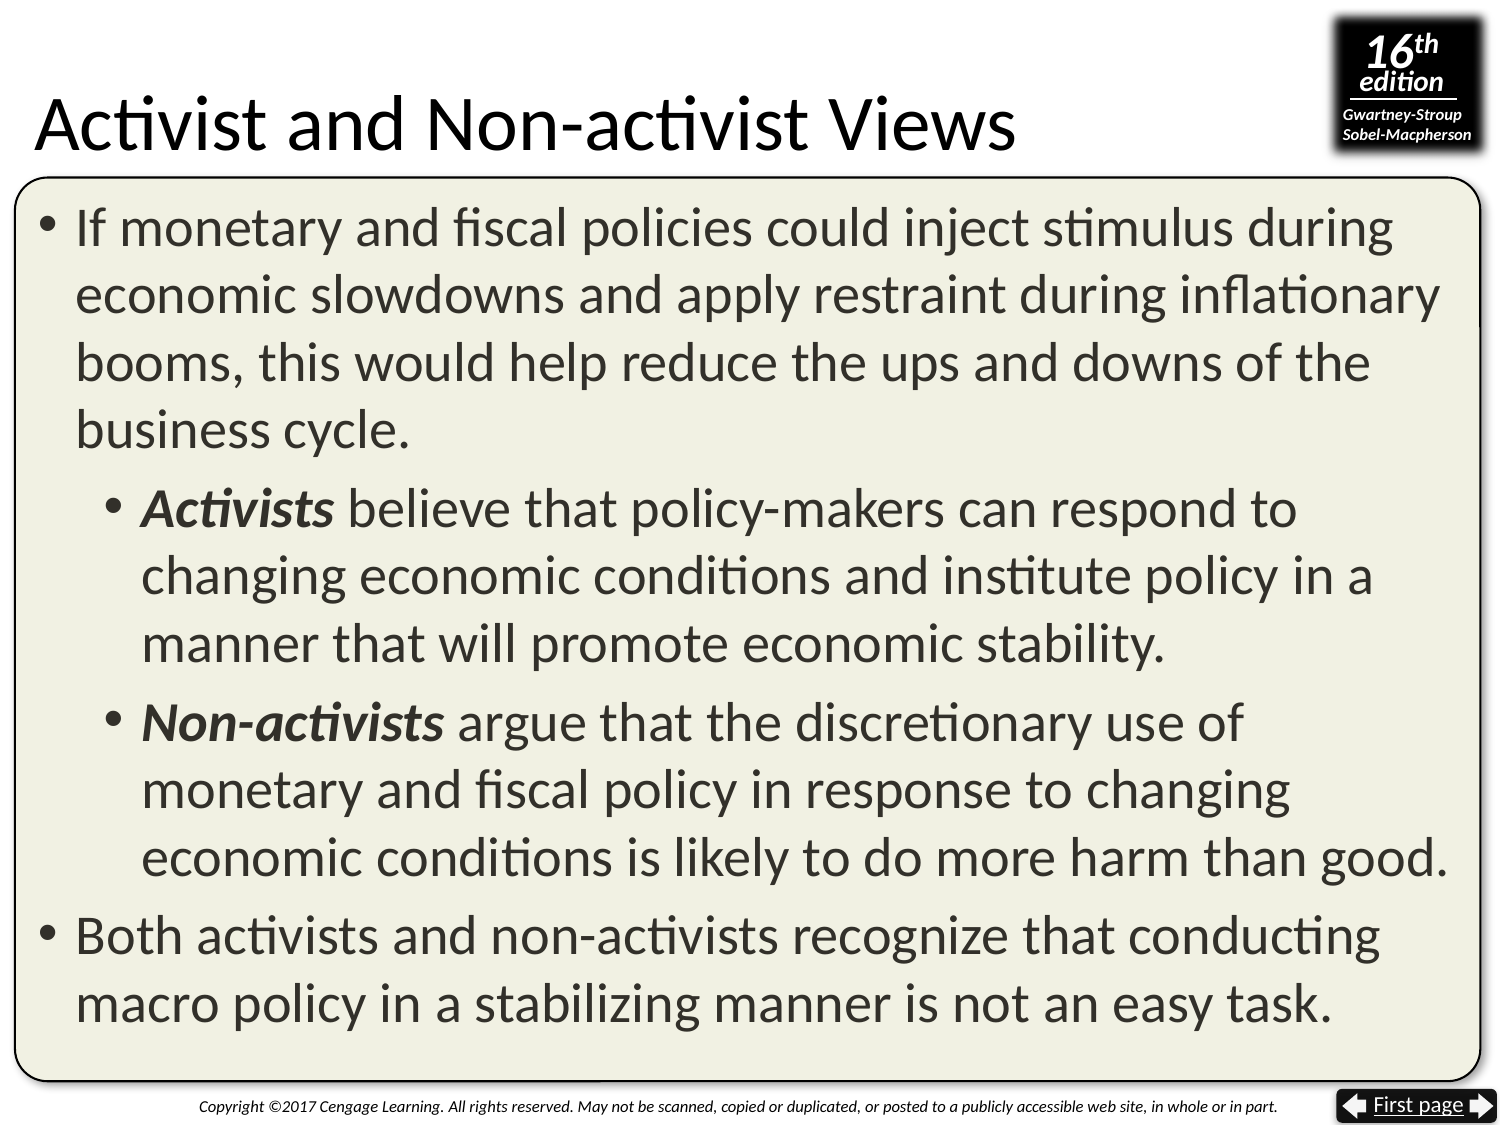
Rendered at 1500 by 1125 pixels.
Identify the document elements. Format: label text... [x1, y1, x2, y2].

title Activist and Non-activist Views [19, 64, 1481, 178]
list If monetary and fiscal policies could inject stimulus during economic slowdowns and apply restraint during inflationary booms, this would help reduce the ups and downs of the business cycle. Activists believe that policy-makers can respond to changing economic conditions and institute policy in a manner that will promote economic stability. Non-activists argue that the discretionary use of monetary and fiscal policy in response to changing economic conditions is likely to do more harm than good. Both activists and non-activists recognize that conducting macro policy in a stabilizing manner is not an easy task. [23, 182, 1481, 1053]
